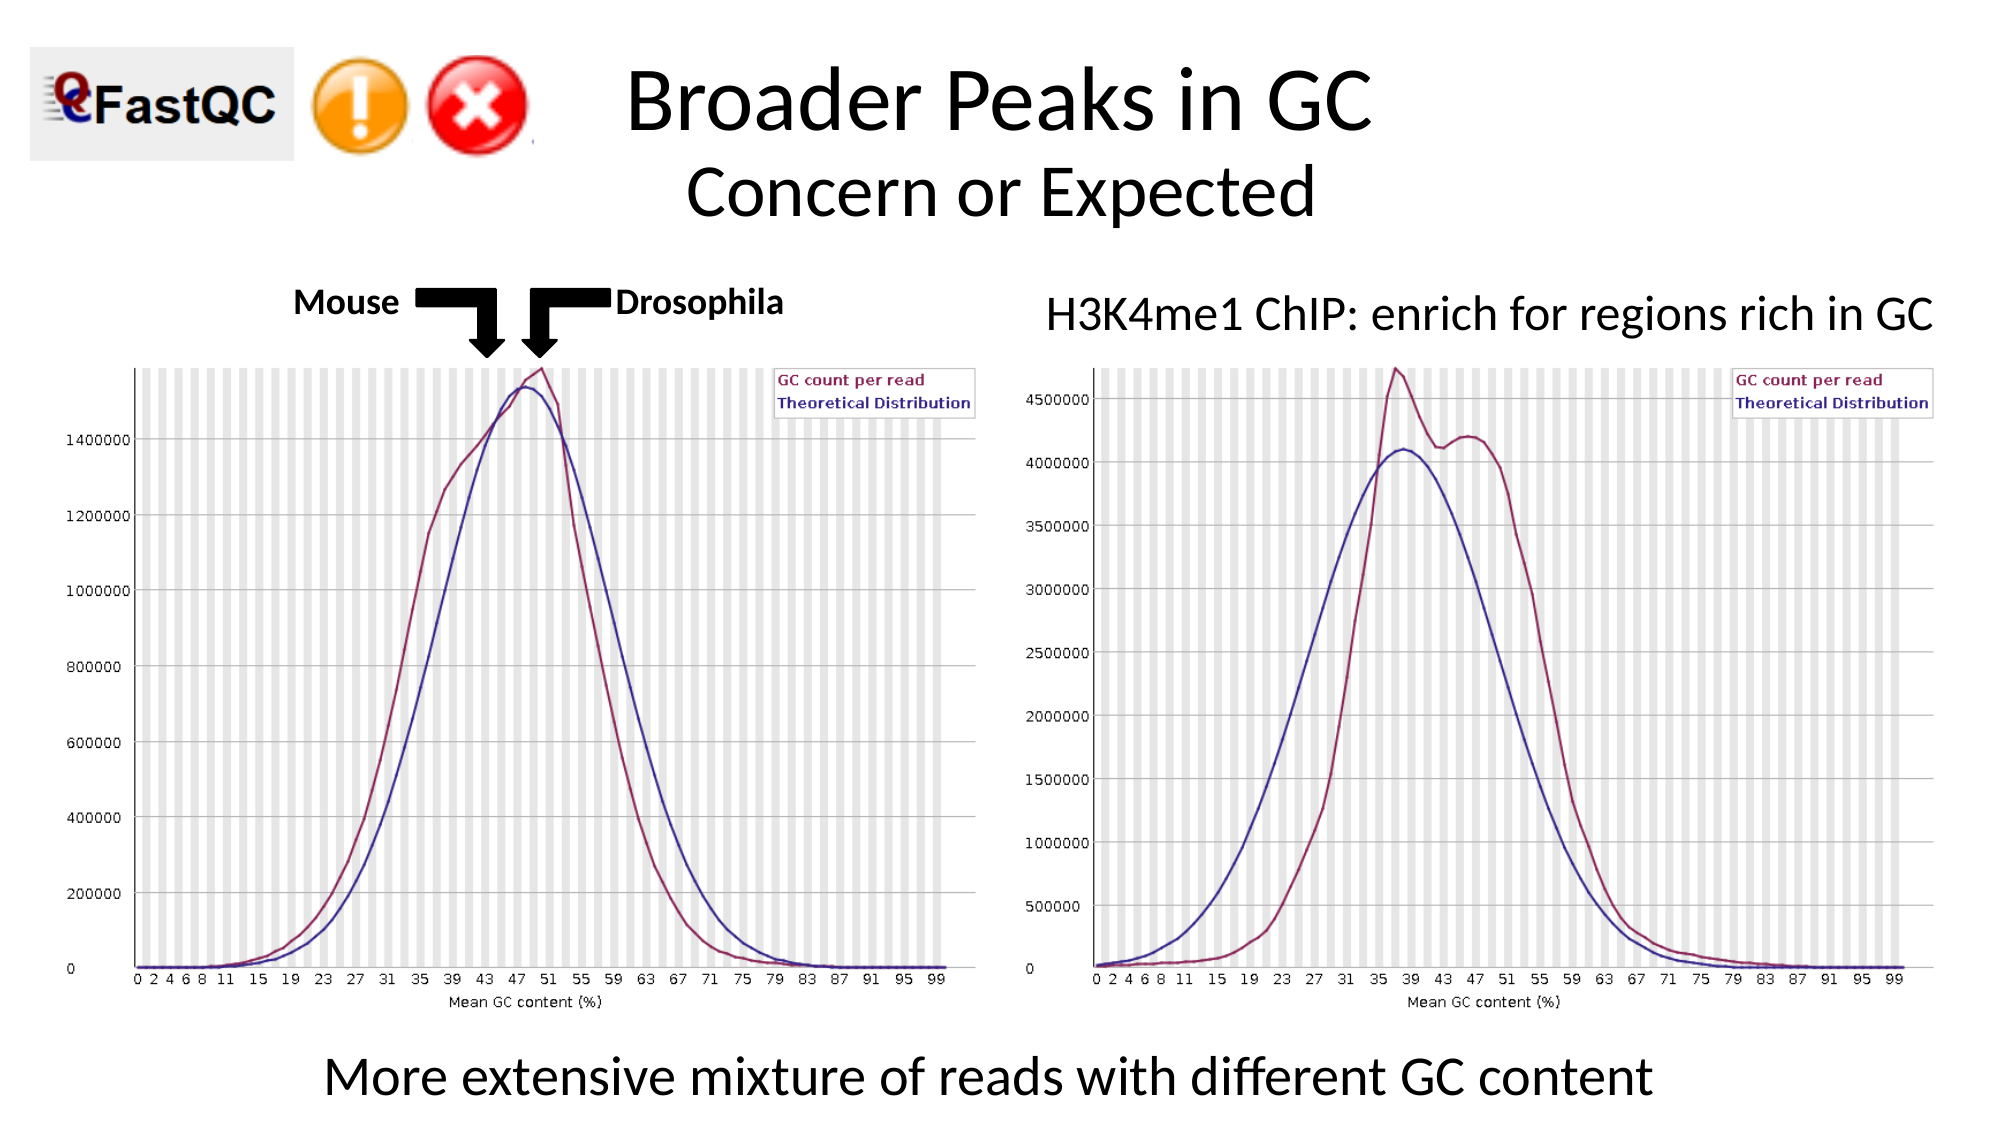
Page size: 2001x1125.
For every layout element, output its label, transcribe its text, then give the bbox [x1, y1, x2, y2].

text_box [414, 287, 506, 360]
picture [1023, 362, 1944, 1013]
text_box Concern or Expected [671, 134, 1334, 240]
text_box H3K4me1 ChIP: enrich for regions rich in GC [1031, 273, 1950, 349]
text_box Mouse [278, 269, 424, 330]
text_box Drosophila [600, 269, 809, 330]
picture [309, 54, 413, 162]
text_box Broader Peaks in GC [0, 0, 2000, 188]
picture [422, 55, 534, 162]
list More extensive mixture of reads with different GC content [308, 1031, 1691, 1120]
picture [29, 46, 295, 162]
text_box [520, 287, 612, 360]
picture [64, 362, 986, 1013]
